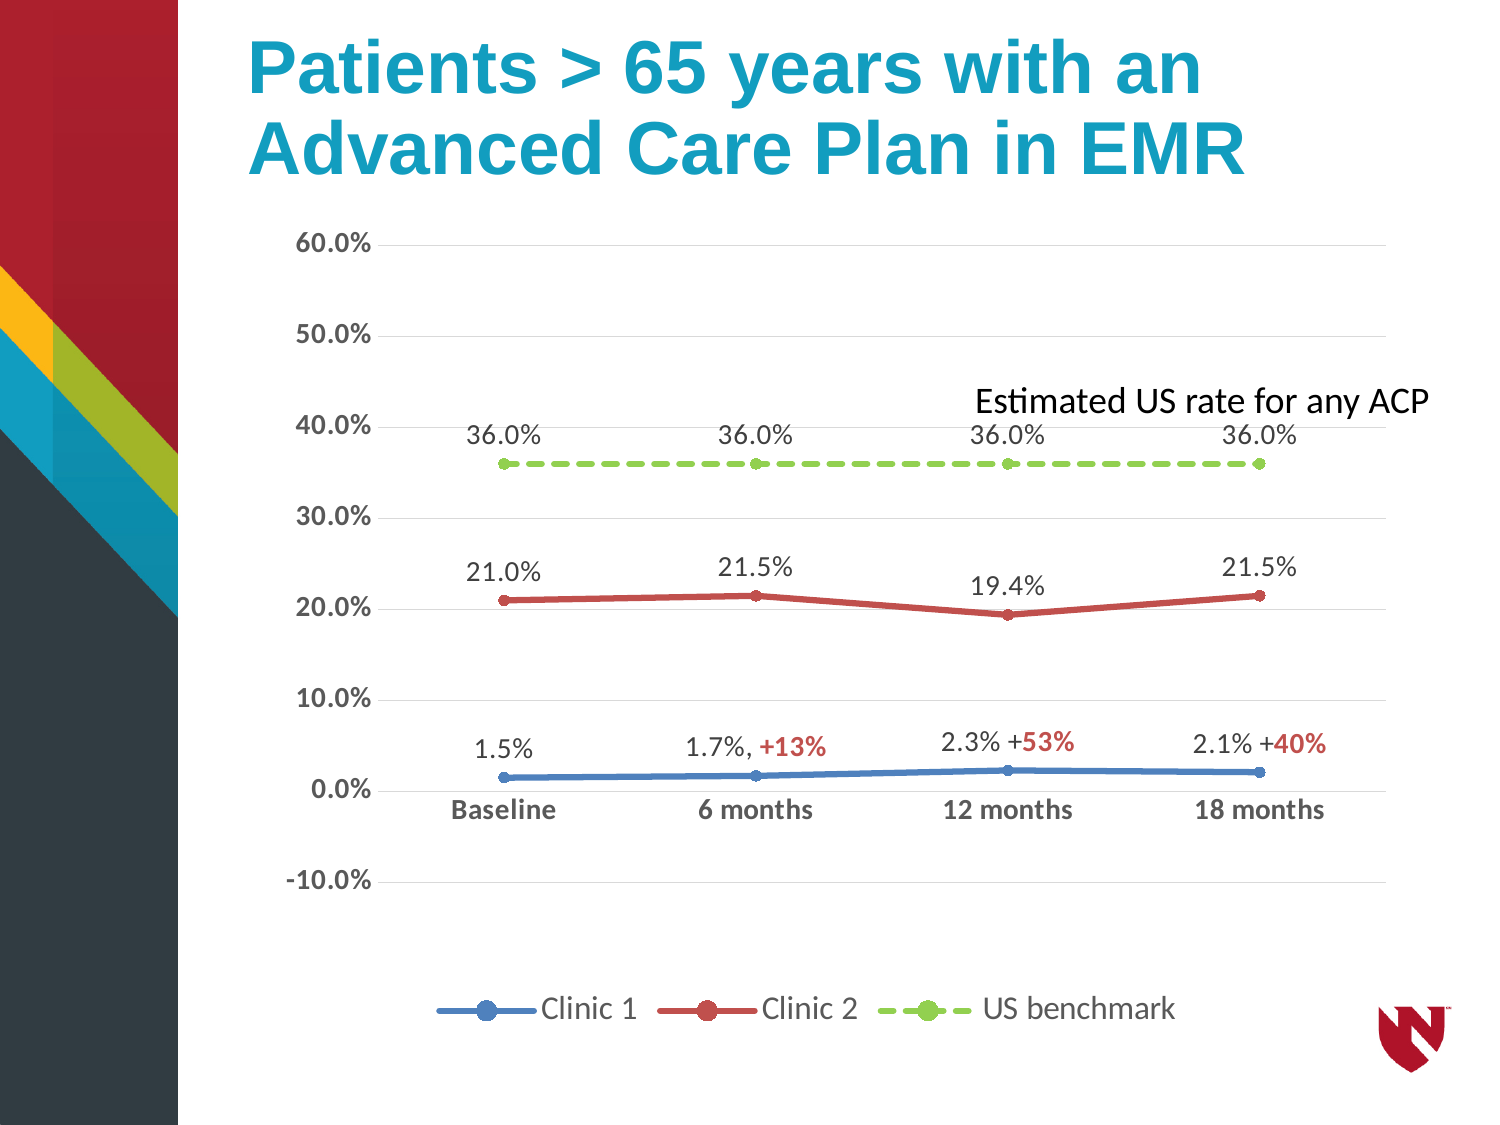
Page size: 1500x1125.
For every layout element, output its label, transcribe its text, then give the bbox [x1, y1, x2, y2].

text_box Estimated US rate for any ACP [1393, 368, 1480, 429]
chart [227, 225, 1389, 1035]
title Patients > 65 years with an Advanced Care Plan in EMR [232, 13, 1321, 192]
picture [0, 0, 1500, 1125]
